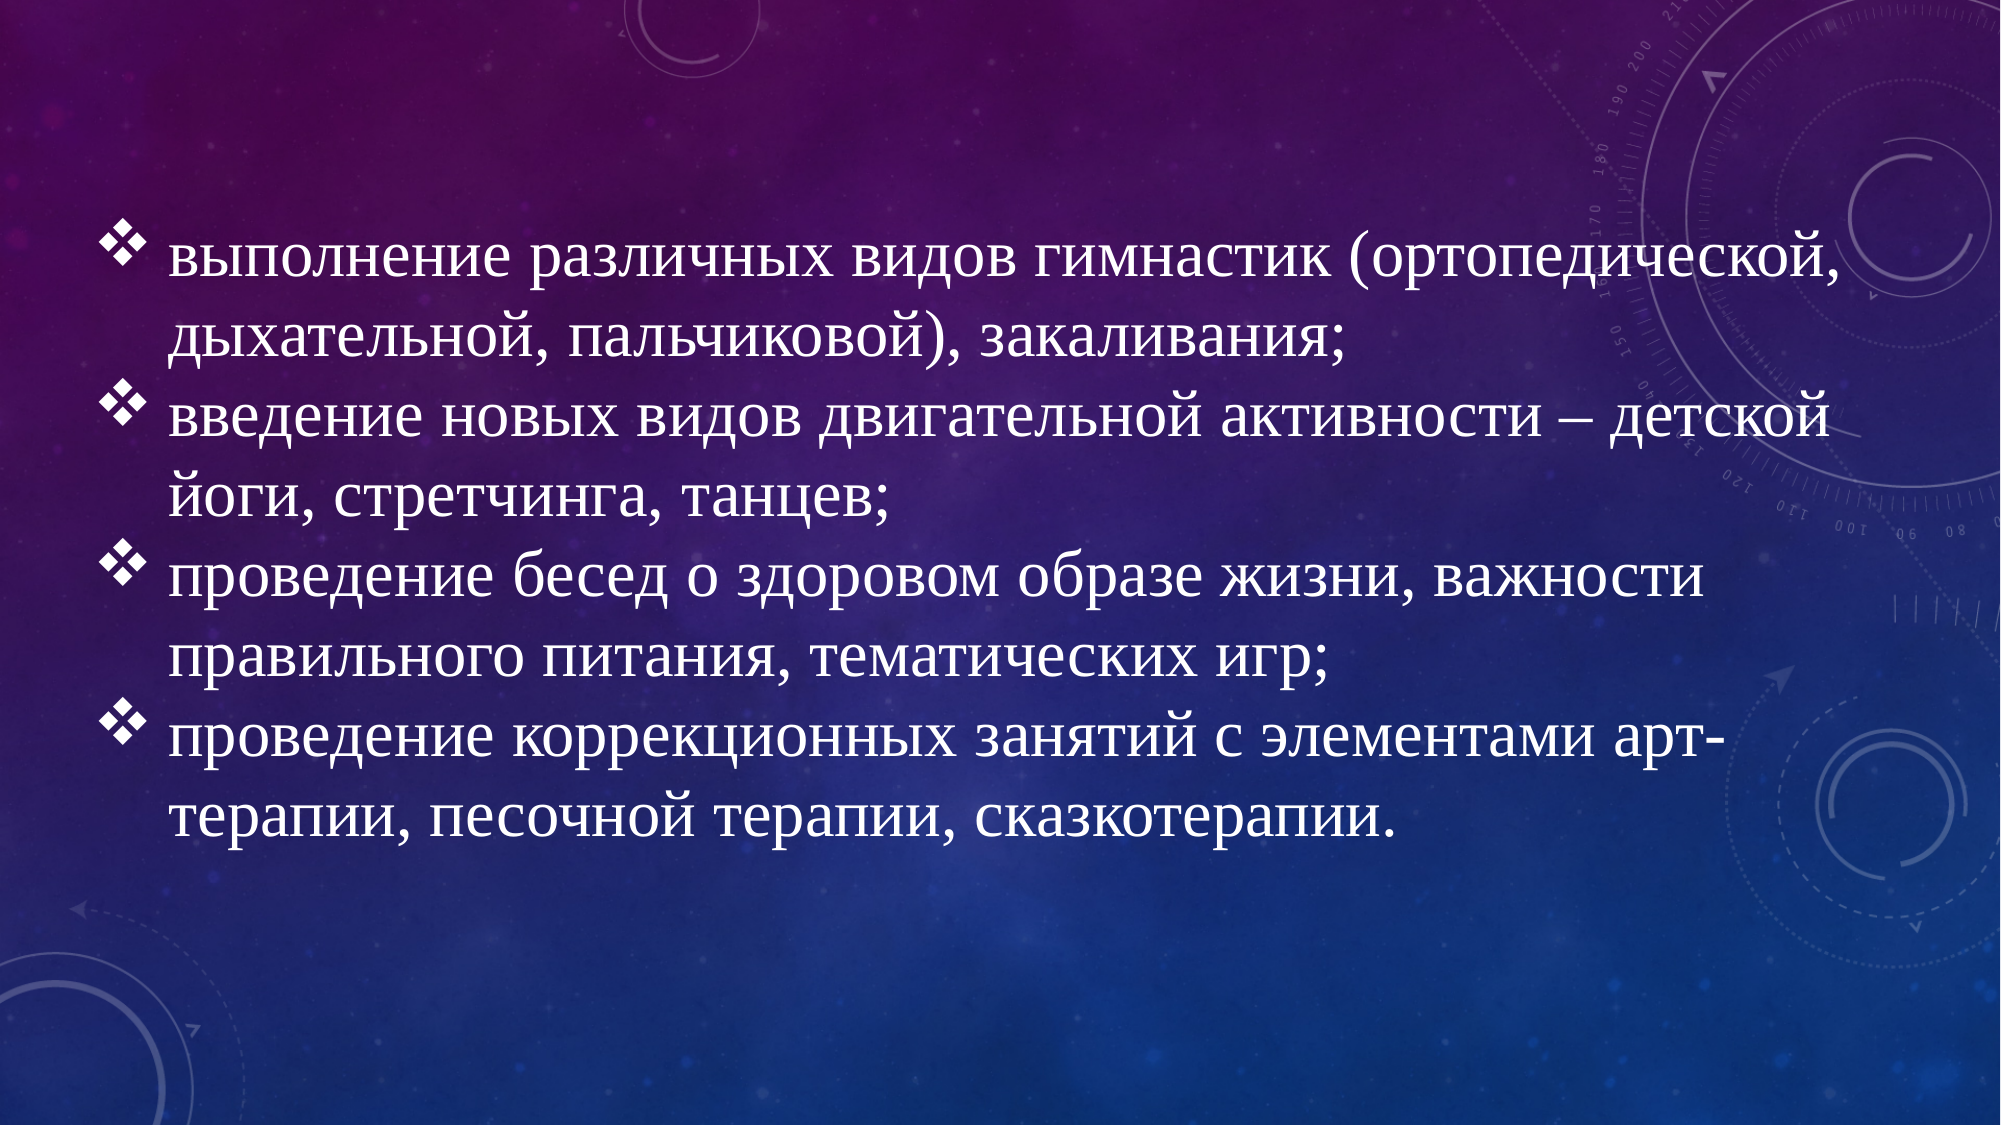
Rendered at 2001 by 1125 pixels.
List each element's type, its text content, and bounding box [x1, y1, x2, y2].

text_box [105, 0, 1950, 202]
picture [0, 0, 2001, 1125]
text_box выполнение различных видов гимнастик (ортопедической, дыхательной, пальчиковой), закаливания; введение новых видов двигательной активности – детской йоги, стретчинга, танцев; проведение бесед о здоровом образе жизни, важности правильного питания, тематических игр; проведение коррекционных занятий с элементами арт-терапии, песочной терапии, сказкотерапии. [78, 202, 1950, 858]
